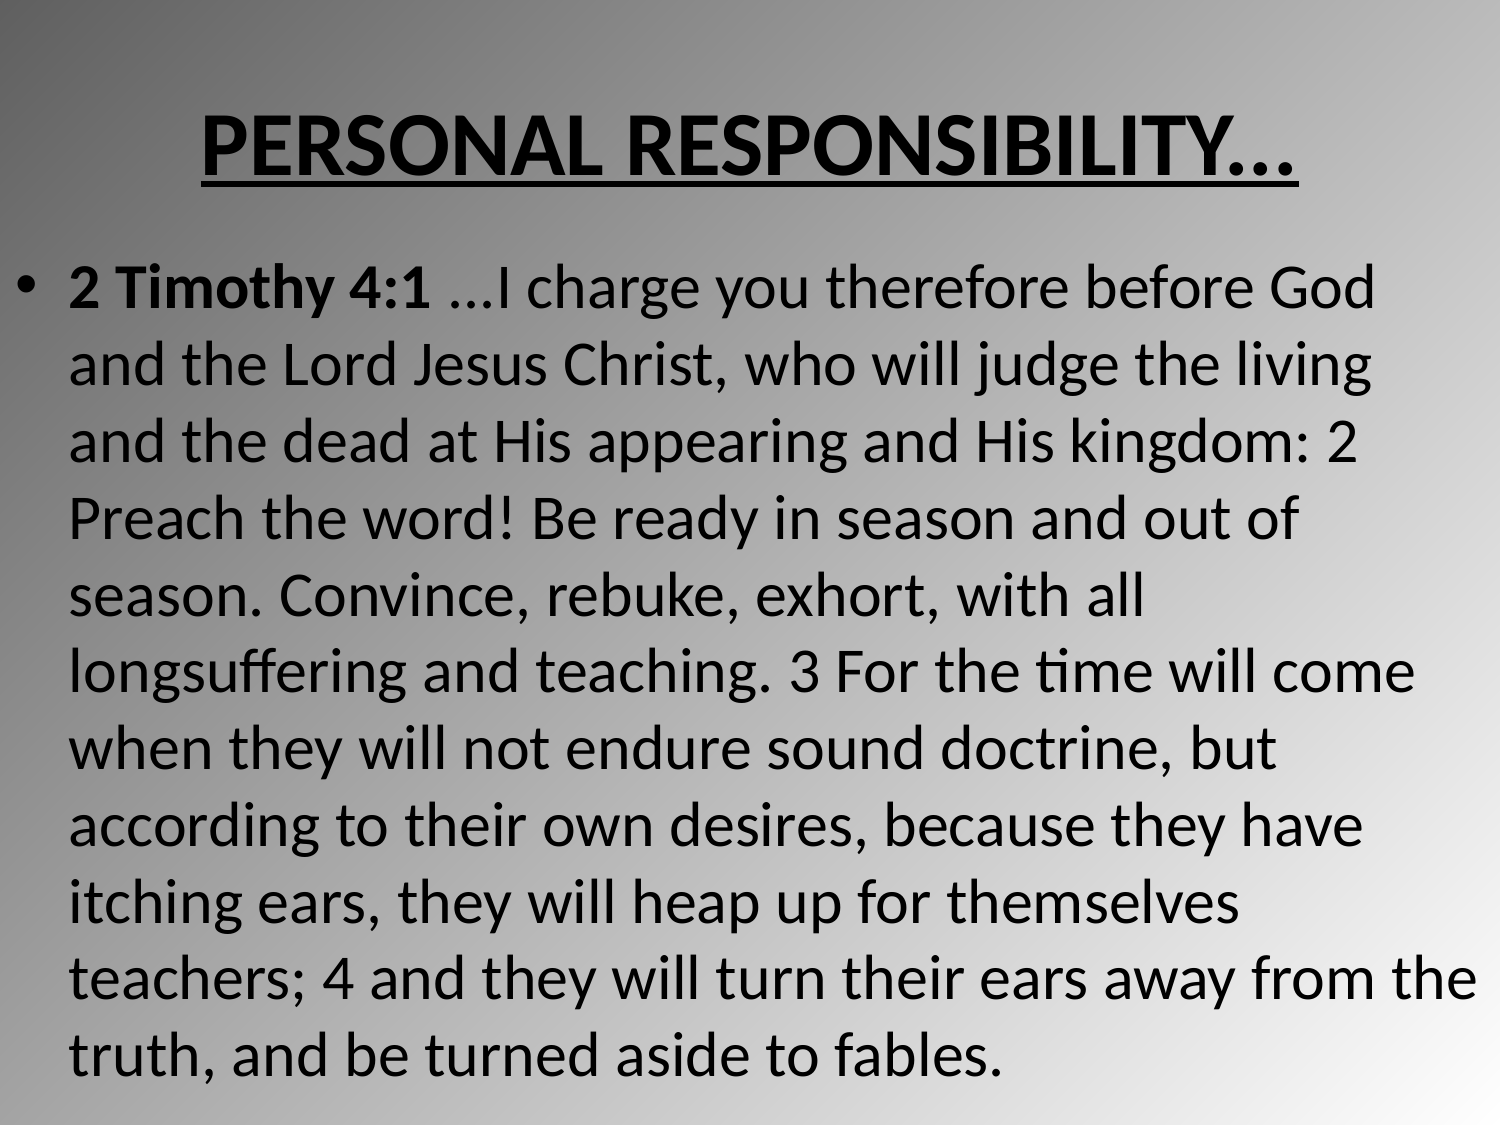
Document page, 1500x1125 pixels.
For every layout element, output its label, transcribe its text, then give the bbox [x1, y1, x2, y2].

title PERSONAL RESPONSIBILITY... [75, 45, 1425, 233]
list 2 Timothy 4:1 ...I charge you therefore before God and the Lord Jesus Christ, who will judge the living and the dead at His appearing and His kingdom: 2 Preach the word! Be ready in season and out of season. Convince, rebuke, exhort, with all longsuffering and teaching. 3 For the time will come when they will not endure sound doctrine, but according to their own desires, because they have itching ears, they will heap up for themselves teachers; 4 and they will turn their ears away from the truth, and be turned aside to fables. [0, 237, 1500, 1100]
